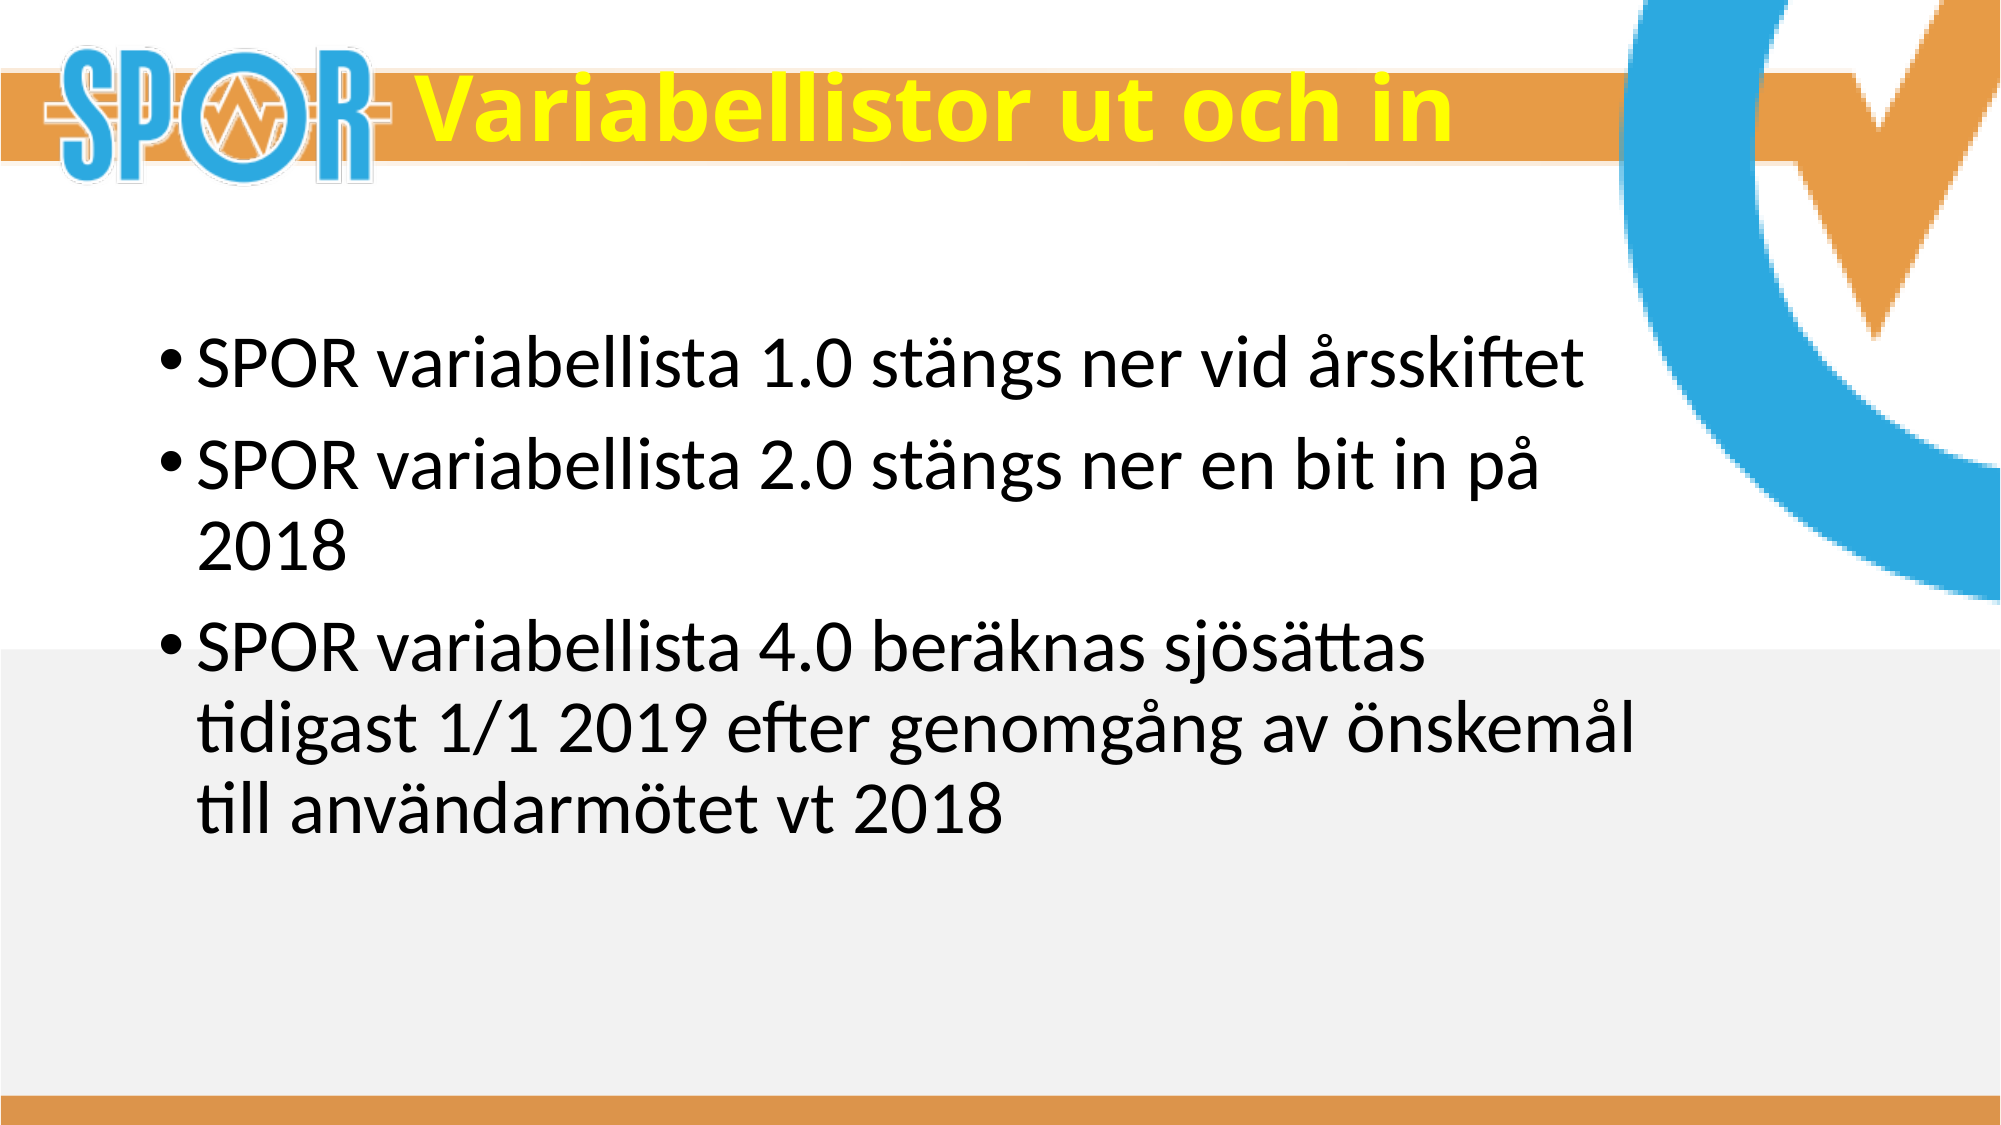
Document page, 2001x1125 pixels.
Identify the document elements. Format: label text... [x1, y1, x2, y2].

list SPOR variabellista 1.0 stängs ner vid årsskiftet SPOR variabellista 2.0 stängs ner en bit in på 2018 SPOR variabellista 4.0 beräknas sjösättas tidigast 1/1 2019 efter genomgång av önskemål till användarmötet vt 2018 [143, 315, 1661, 845]
title Variabellistor ut och in [400, 2, 1843, 221]
